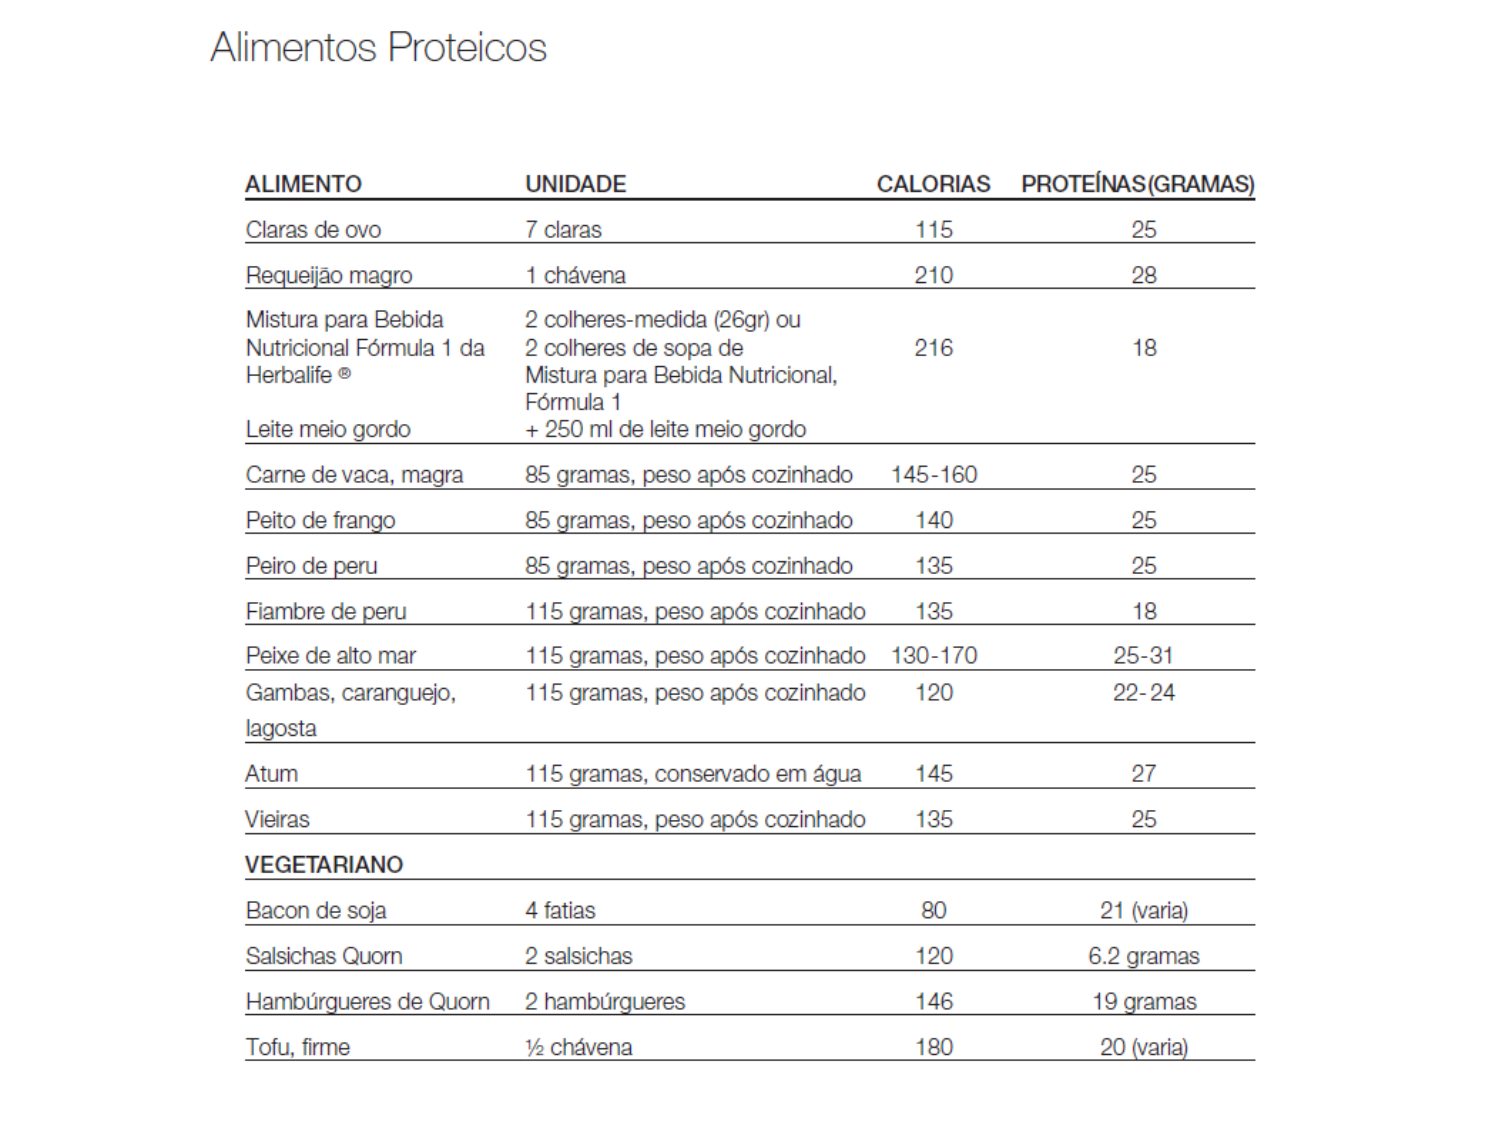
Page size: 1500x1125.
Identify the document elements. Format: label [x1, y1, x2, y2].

picture [194, 20, 1277, 1082]
